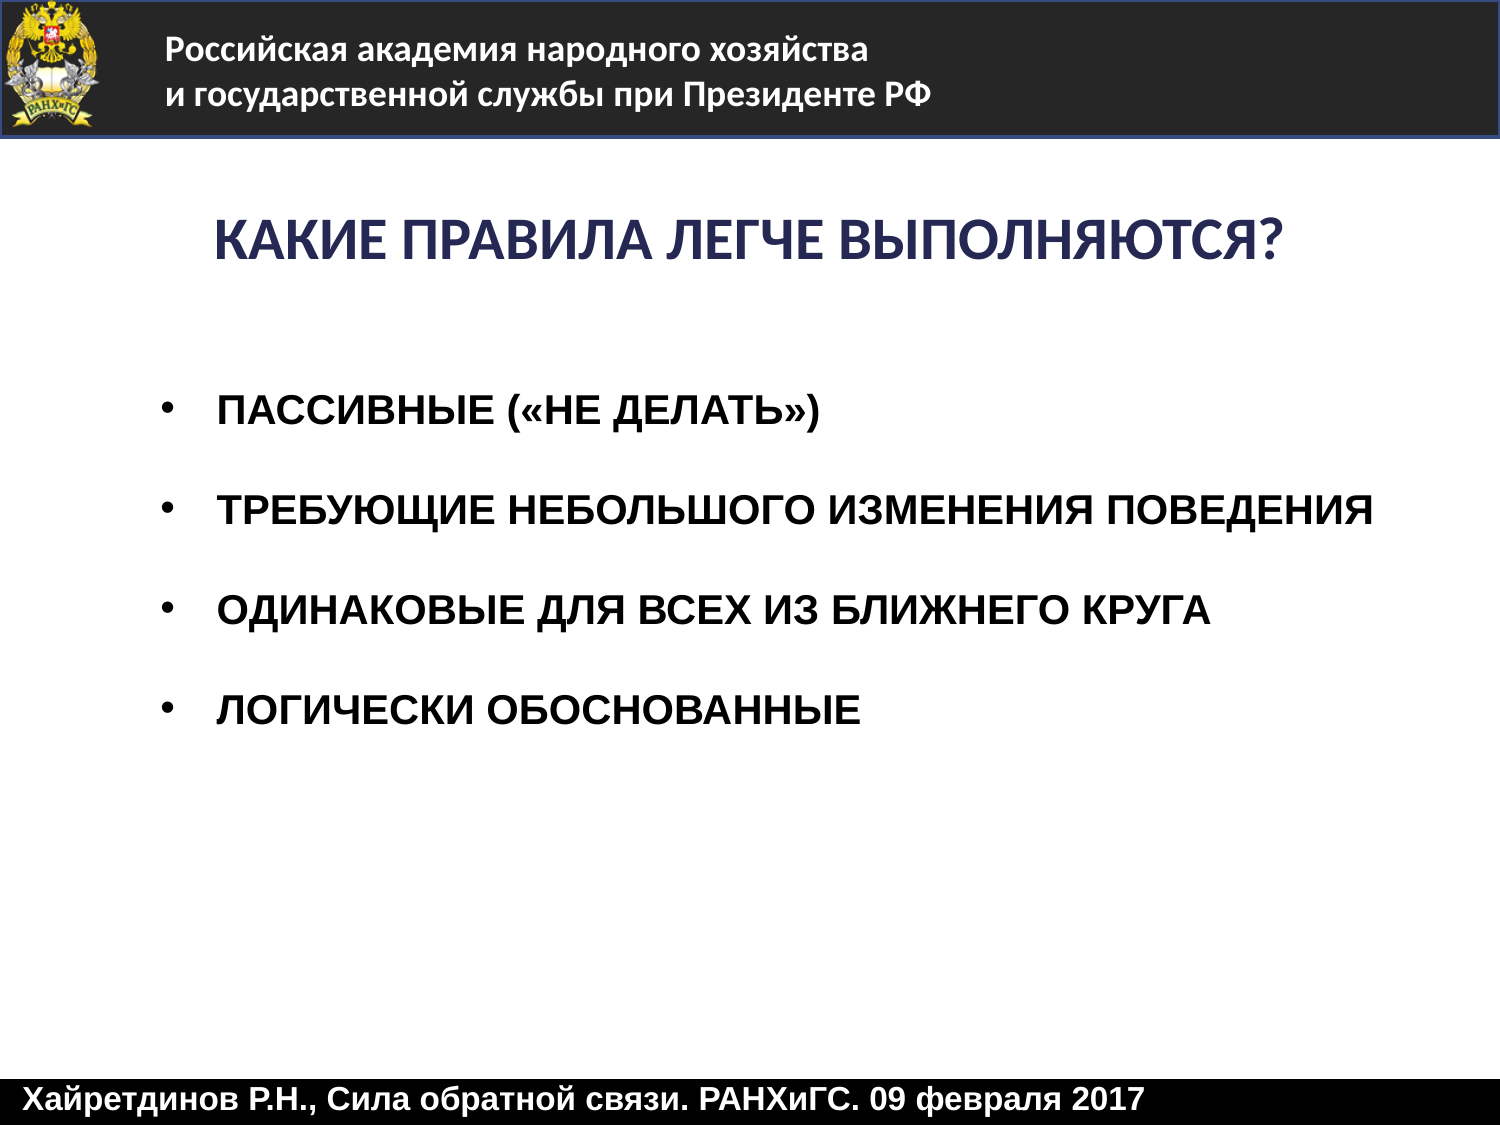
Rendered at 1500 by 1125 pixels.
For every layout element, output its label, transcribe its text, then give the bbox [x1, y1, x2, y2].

text_box КАКИЕ ПРАВИЛА ЛЕГЧЕ ВЫПОЛНЯЮТСЯ? [214, 207, 1321, 272]
picture [4, 0, 100, 127]
text_box ПАССИВНЫЕ («НЕ ДЕЛАТЬ») ТРЕБУЮЩИЕ НЕБОЛЬШОГО ИЗМЕНЕНИЯ ПОВЕДЕНИЯ ОДИНАКОВЫЕ ДЛЯ ВСЕХ ИЗ БЛИЖНЕГО КРУГА ЛОГИЧЕСКИ ОБОСНОВАННЫЕ [145, 375, 1390, 740]
